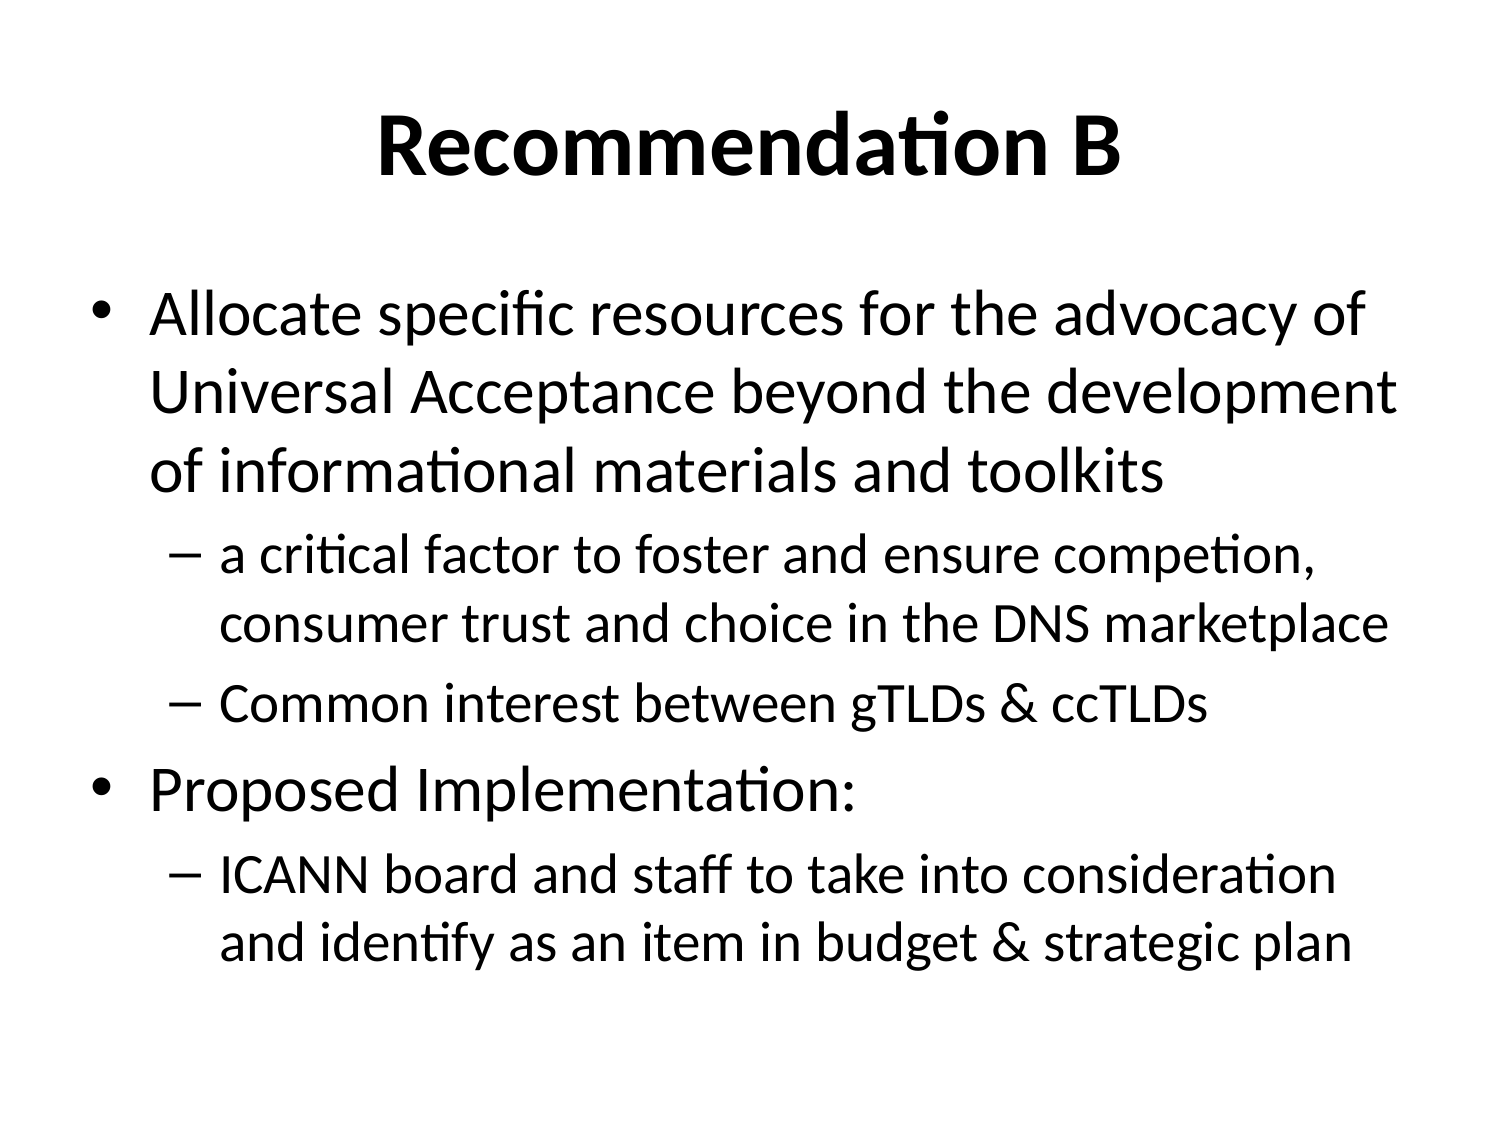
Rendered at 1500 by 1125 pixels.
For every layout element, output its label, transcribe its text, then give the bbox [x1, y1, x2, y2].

list Allocate specific resources for the advocacy of Universal Acceptance beyond the development of informational materials and toolkits a critical factor to foster and ensure competion, consumer trust and choice in the DNS marketplace Common interest between gTLDs & ccTLDs Proposed Implementation: ICANN board and staff to take into consideration and identify as an item in budget & strategic plan [75, 262, 1425, 1005]
title Recommendation B [75, 45, 1425, 233]
